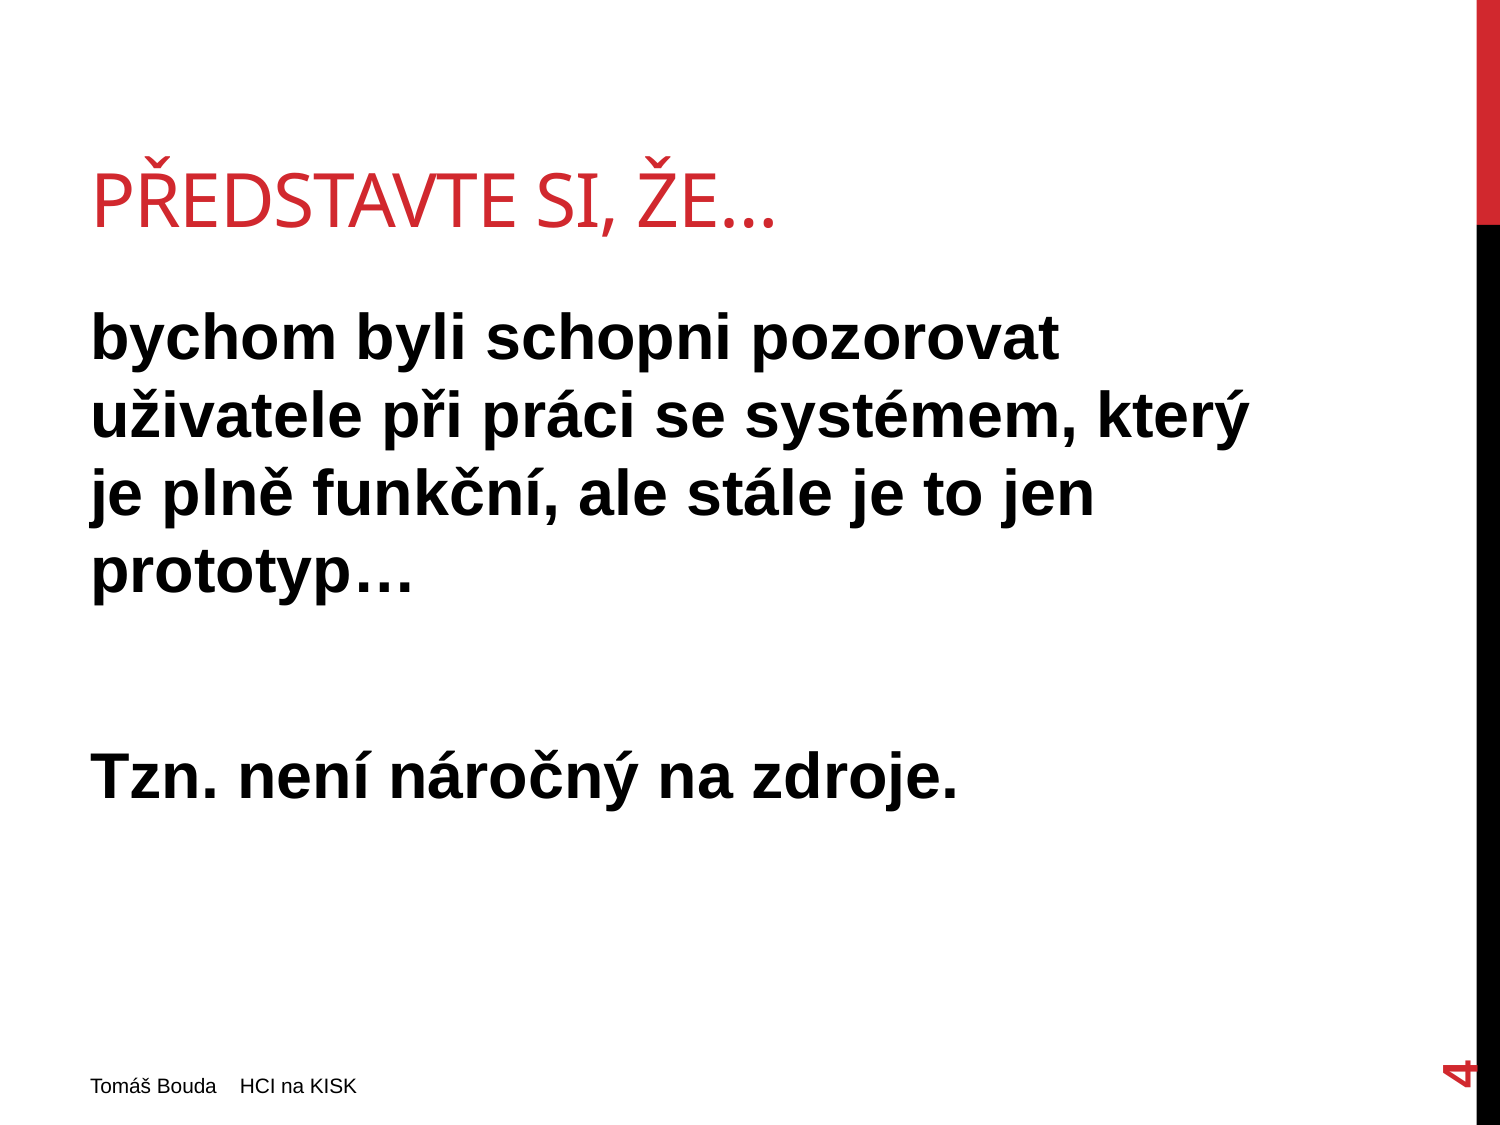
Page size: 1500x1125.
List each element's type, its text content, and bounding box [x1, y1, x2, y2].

footer Tomáš Bouda HCI na KISK [75, 1065, 638, 1112]
list bychom byli schopni pozorovat uživatele při práci se systémem, který je plně funkční, ale stále je to jen prototyp… Tzn. není náročný na zdroje. [75, 287, 1325, 1005]
title Představte si, že… [75, 25, 1025, 250]
slide_number 4 [1427, 887, 1488, 1104]
